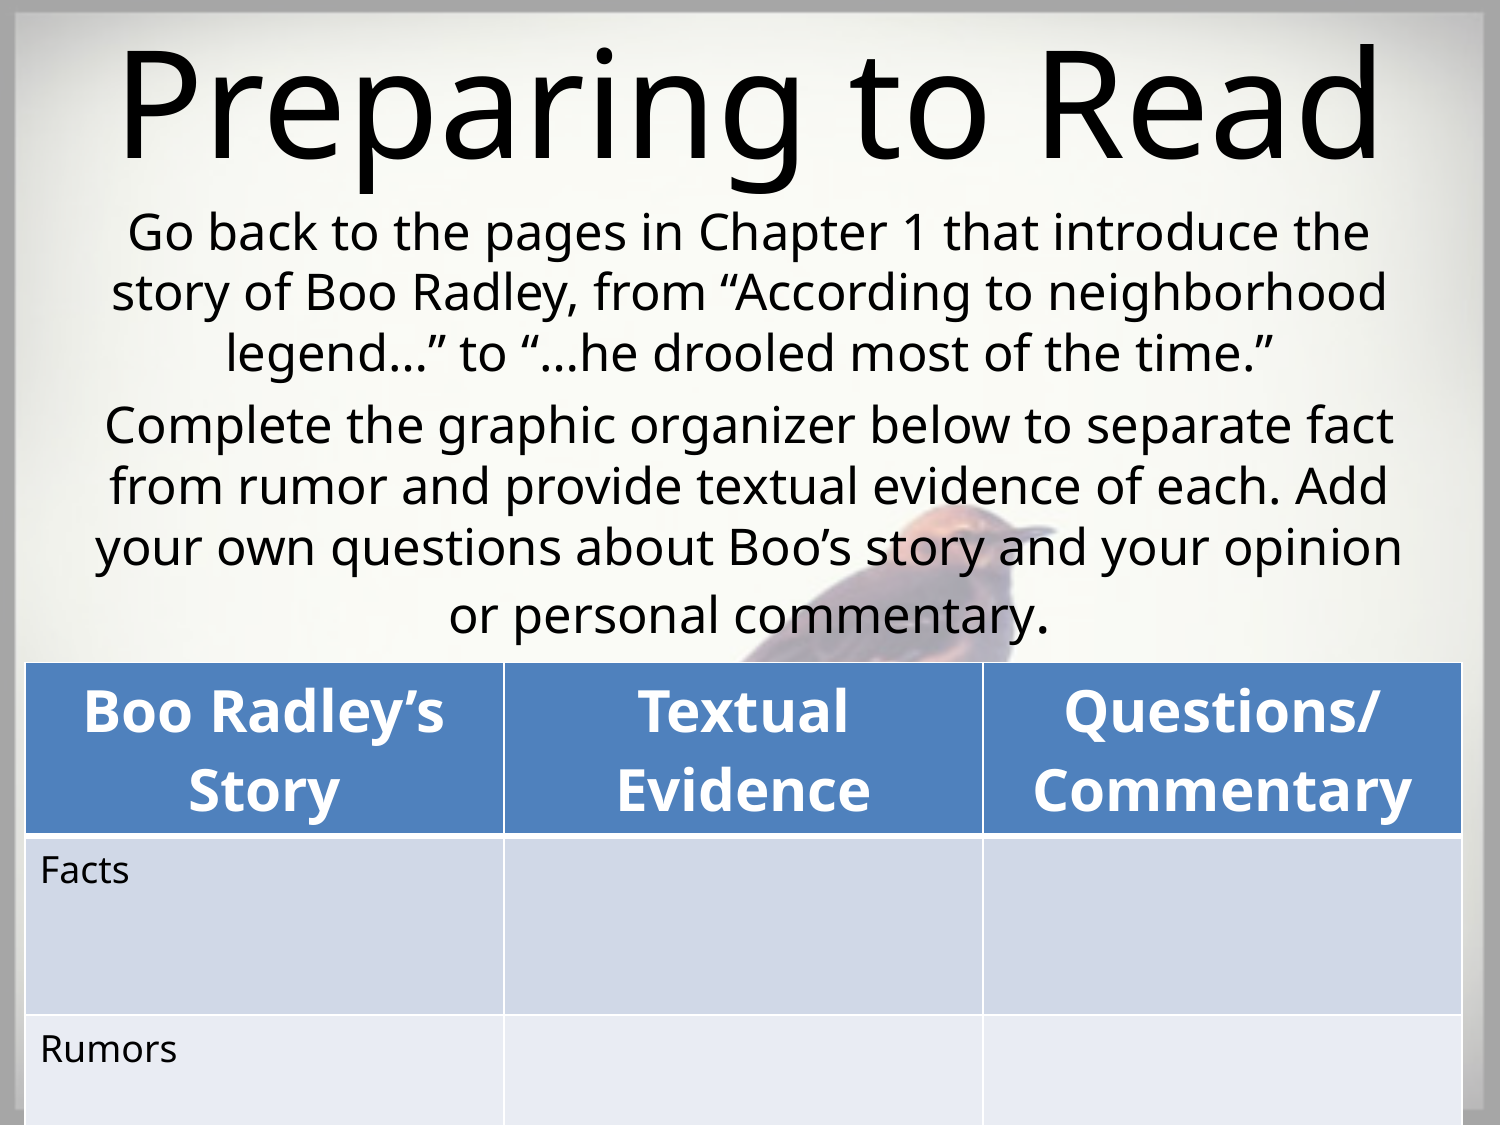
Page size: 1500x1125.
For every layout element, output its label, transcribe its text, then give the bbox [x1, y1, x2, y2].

table_cell [984, 839, 1461, 1014]
table_cell Facts [26, 839, 503, 1014]
title Preparing to Read [75, 4, 1425, 192]
table_header Boo Radley’s Story [26, 663, 503, 833]
table_header Textual Evidence [505, 663, 982, 833]
table_cell [505, 1016, 982, 1125]
table_cell [505, 839, 982, 1014]
table_cell Rumors [26, 1016, 503, 1125]
list Go back to the pages in Chapter 1 that introduce the story of Boo Radley, from “According to neighborhood legend…” to “…he drooled most of the time.” Complete the graphic organizer below to separate fact from rumor and provide textual evidence of each. Add your own questions about Boo’s story and your opinion or personal commentary. [75, 192, 1425, 662]
table_cell [984, 1016, 1461, 1125]
table_header Questions/Commentary [984, 663, 1461, 833]
